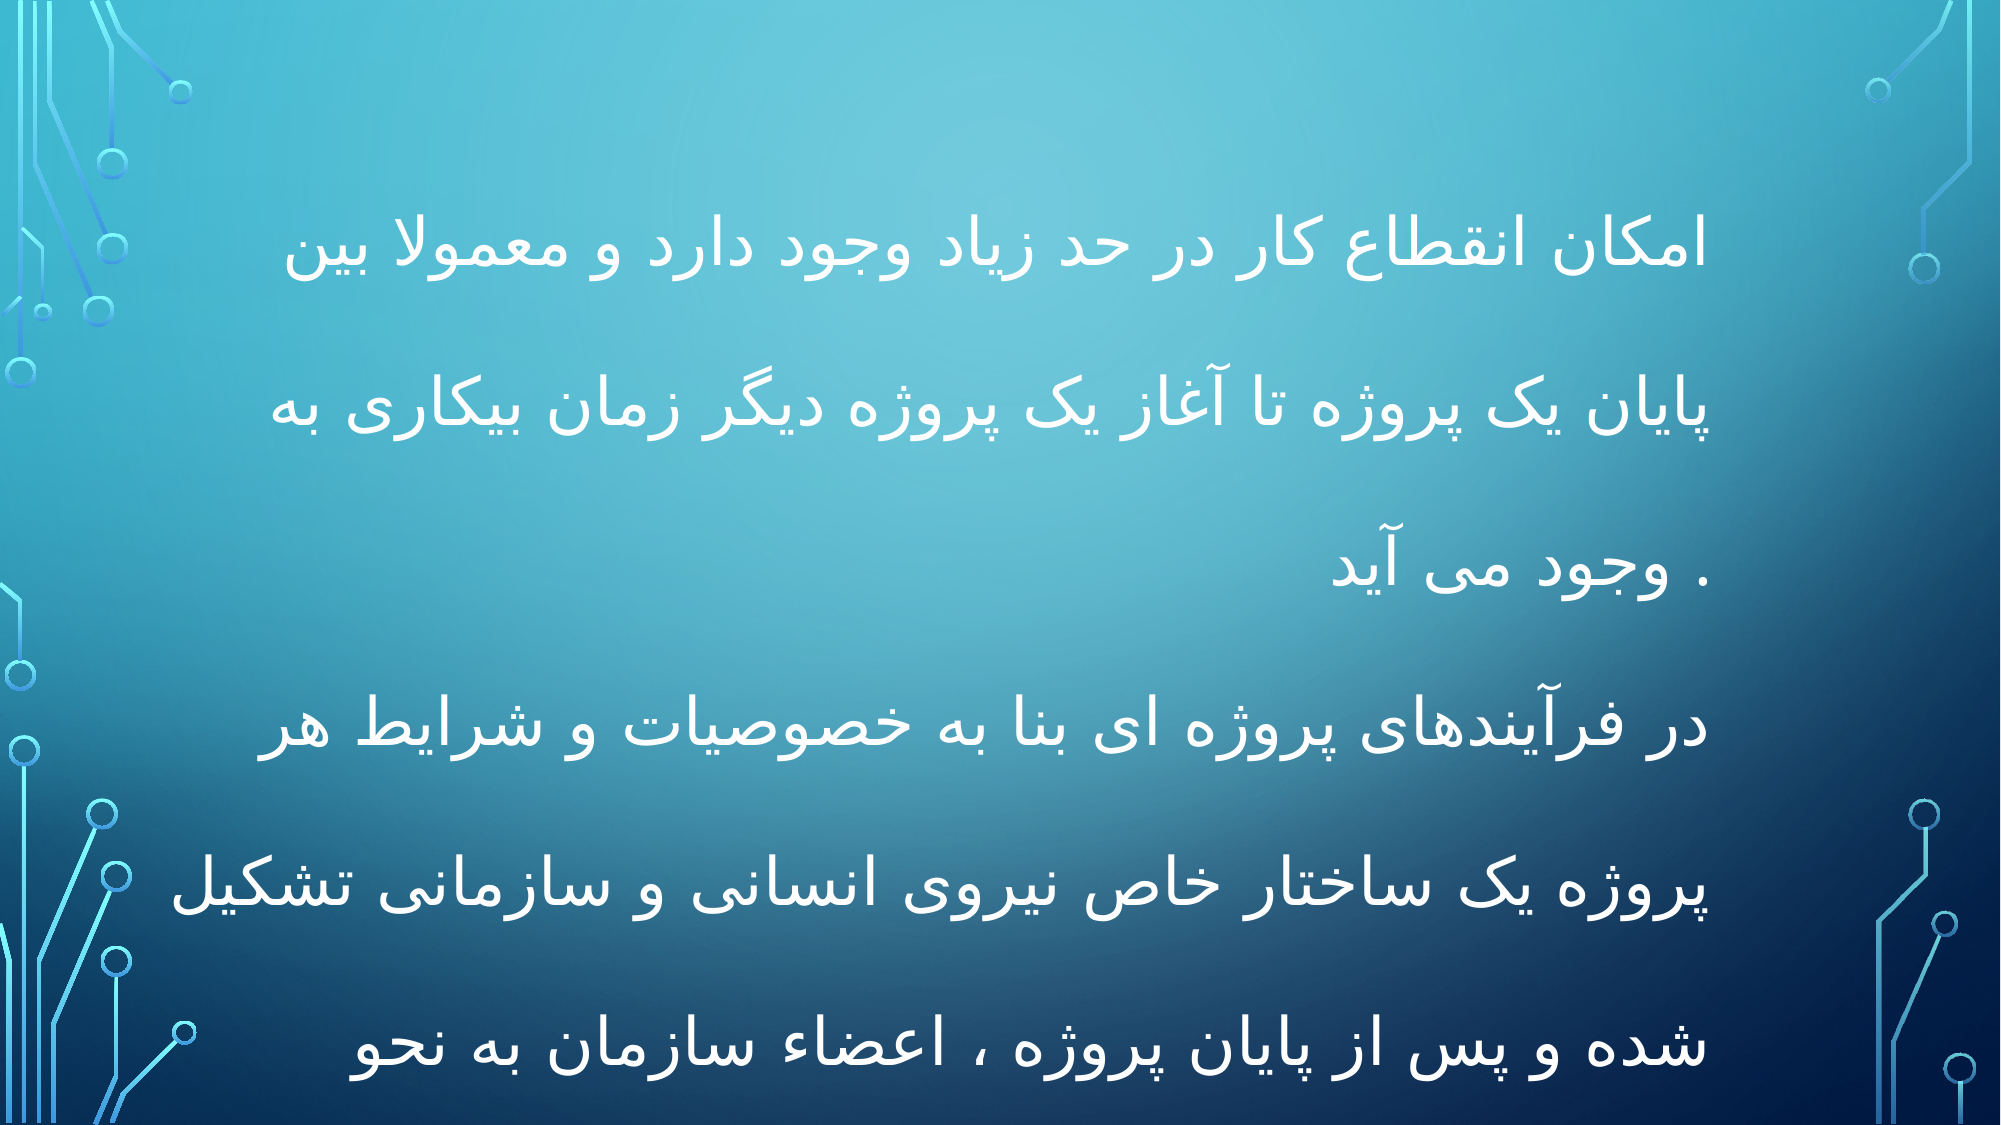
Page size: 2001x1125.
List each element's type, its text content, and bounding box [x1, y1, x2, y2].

text_box امکان انقطاع کار در حد زیاد وجود دارد و معمولا بین پایان یک پروژه تا آغاز یک پروژه دیگر زمان بیکاری به وجود می آید . در فرآیندهای پروژه ای بنا به خصوصیات و شرایط هر پروژه یک ساختار خاص نیروی انسانی و سازمانی تشکیل شده و پس از پایان پروژه ، اعضاء سازمان به نحو دیگری در پروژه های بعدی گمارده می شوند . [147, 111, 1728, 1125]
